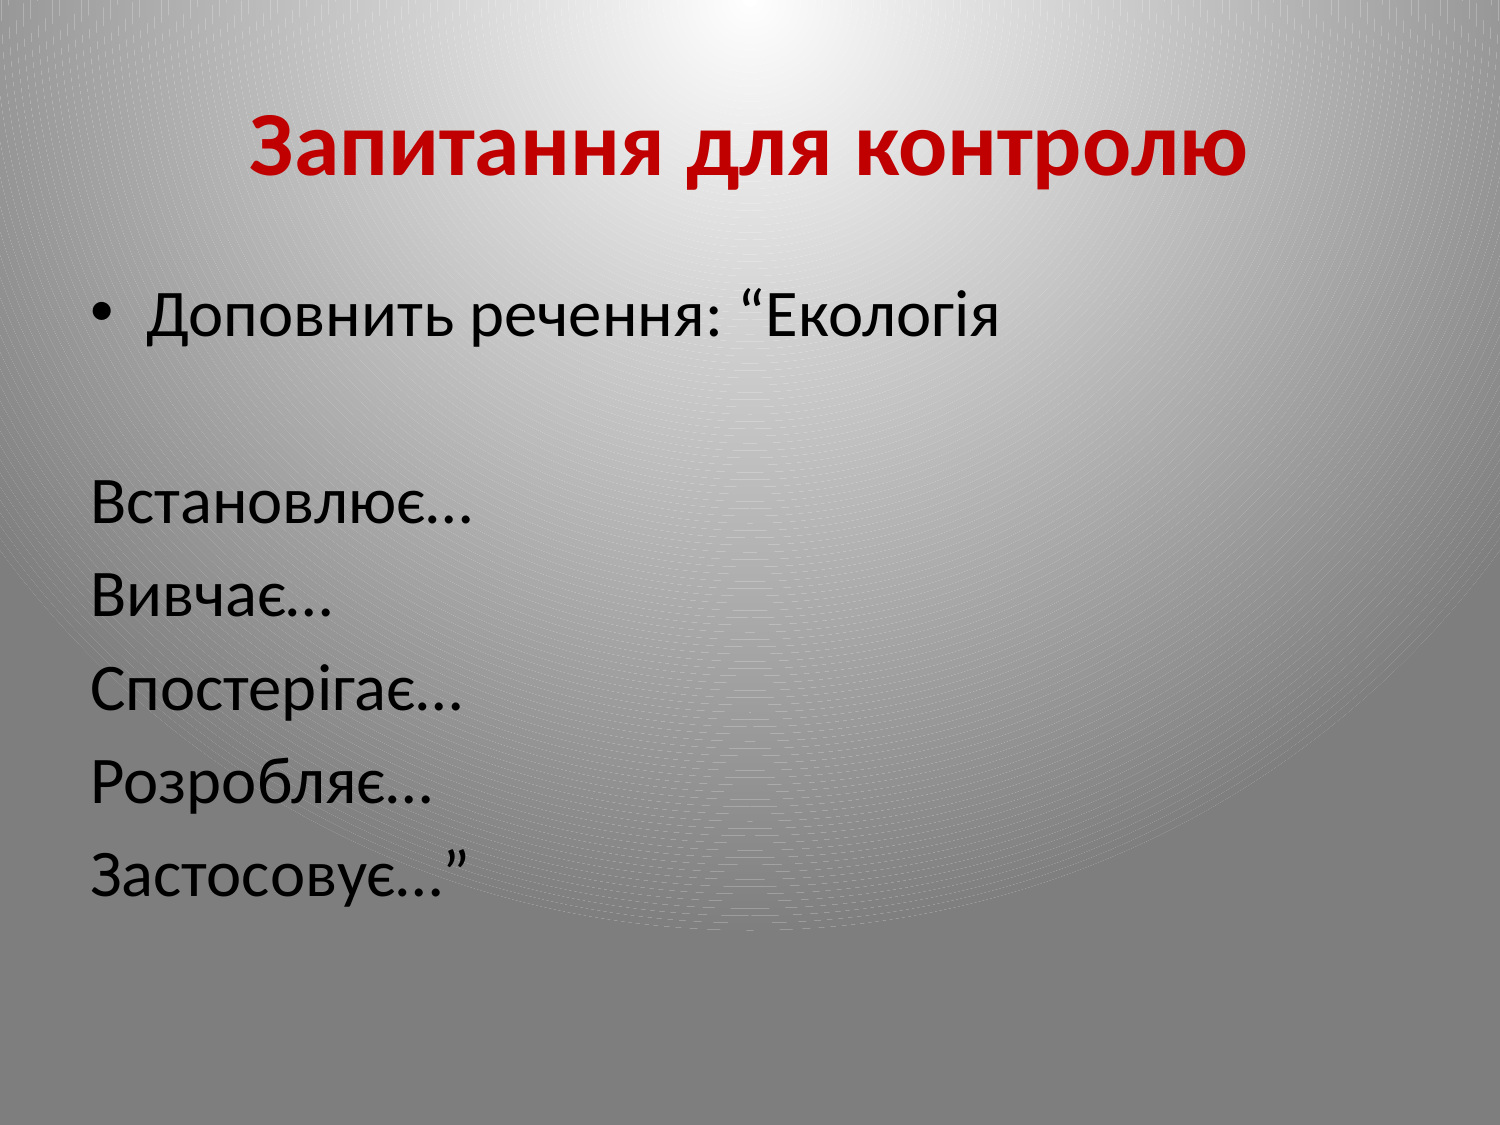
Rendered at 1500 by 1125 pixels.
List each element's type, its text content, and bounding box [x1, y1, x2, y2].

title Запитання для контролю [75, 45, 1425, 233]
list Доповнить речення: “Екологія Встановлює… Вивчає… Спостерігає… Розробляє… Застосовує…” [75, 262, 1425, 1005]
